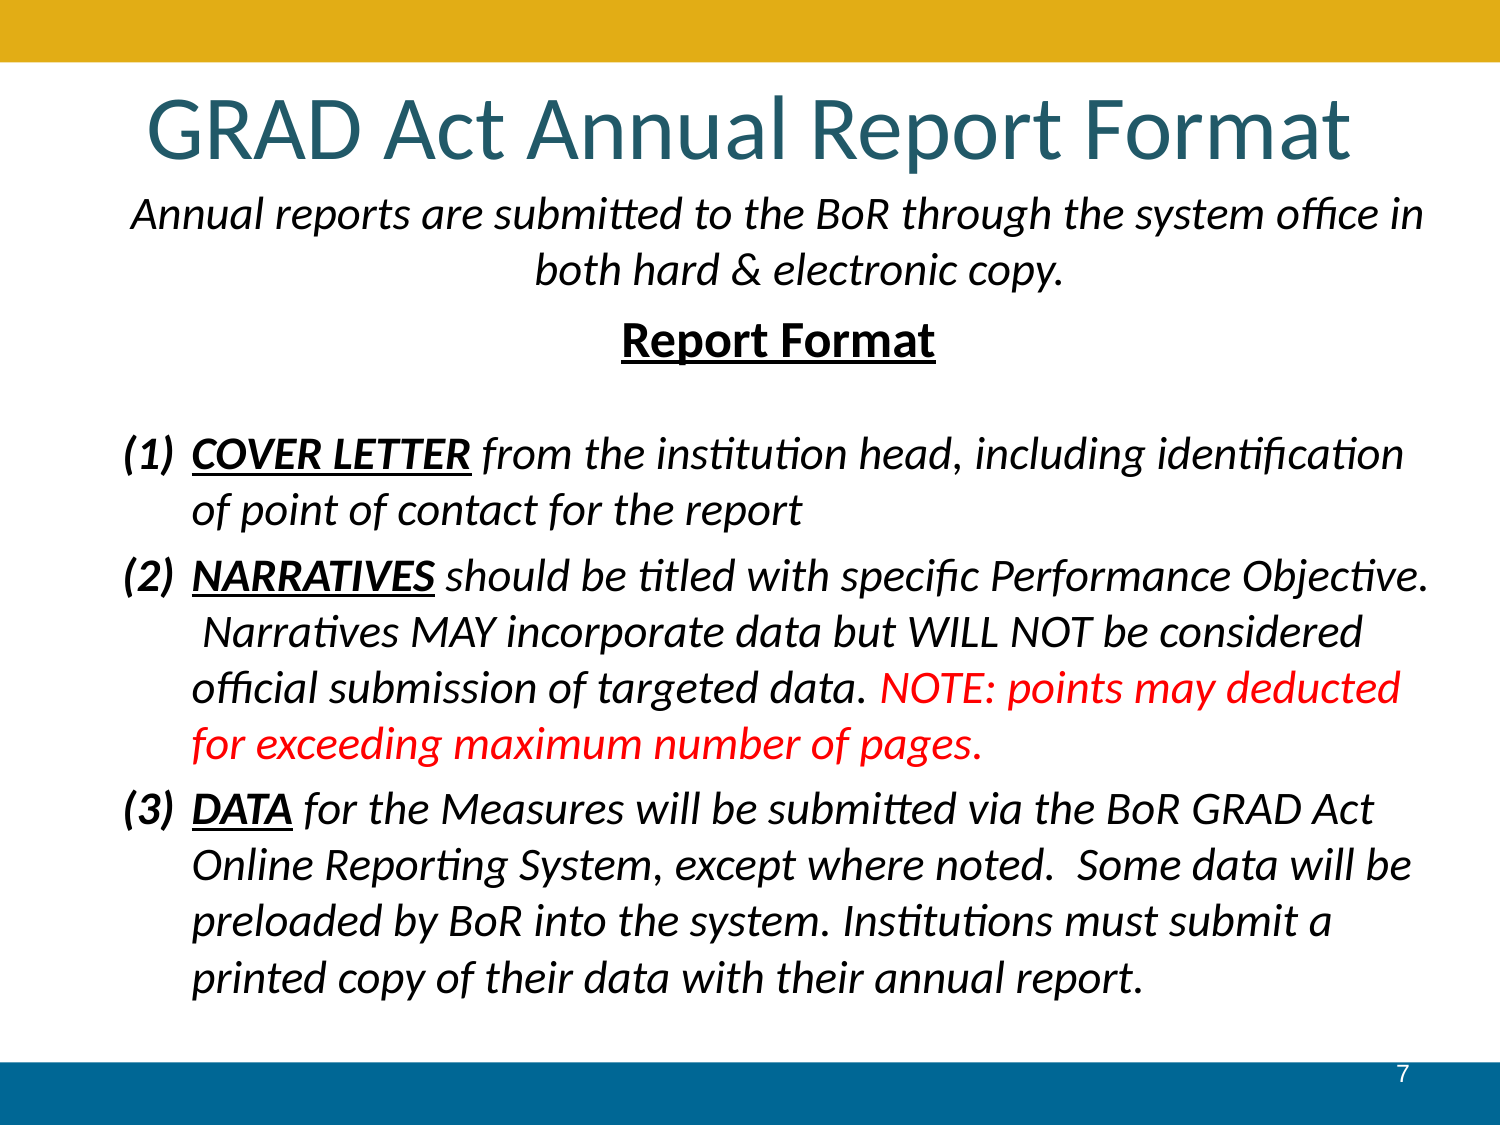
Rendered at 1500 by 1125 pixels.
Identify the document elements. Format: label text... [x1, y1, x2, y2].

list Annual reports are submitted to the BoR through the system office in both hard & electronic copy. Report Format COVER LETTER from the institution head, including identification of point of contact for the report NARRATIVES should be titled with specific Performance Objective. Narratives MAY incorporate data but WILL NOT be considered official submission of targeted data. NOTE: points may deducted for exceeding maximum number of pages. DATA for the Measures will be submitted via the BoR GRAD Act Online Reporting System, except where noted. Some data will be preloaded by BoR into the system. Institutions must submit a printed copy of their data with their annual report. [37, 174, 1450, 1038]
title GRAD Act Annual Report Format [75, 63, 1425, 174]
text_box [0, 1062, 1500, 1125]
slide_number 7 [1074, 1042, 1425, 1103]
text_box [0, 0, 1500, 63]
